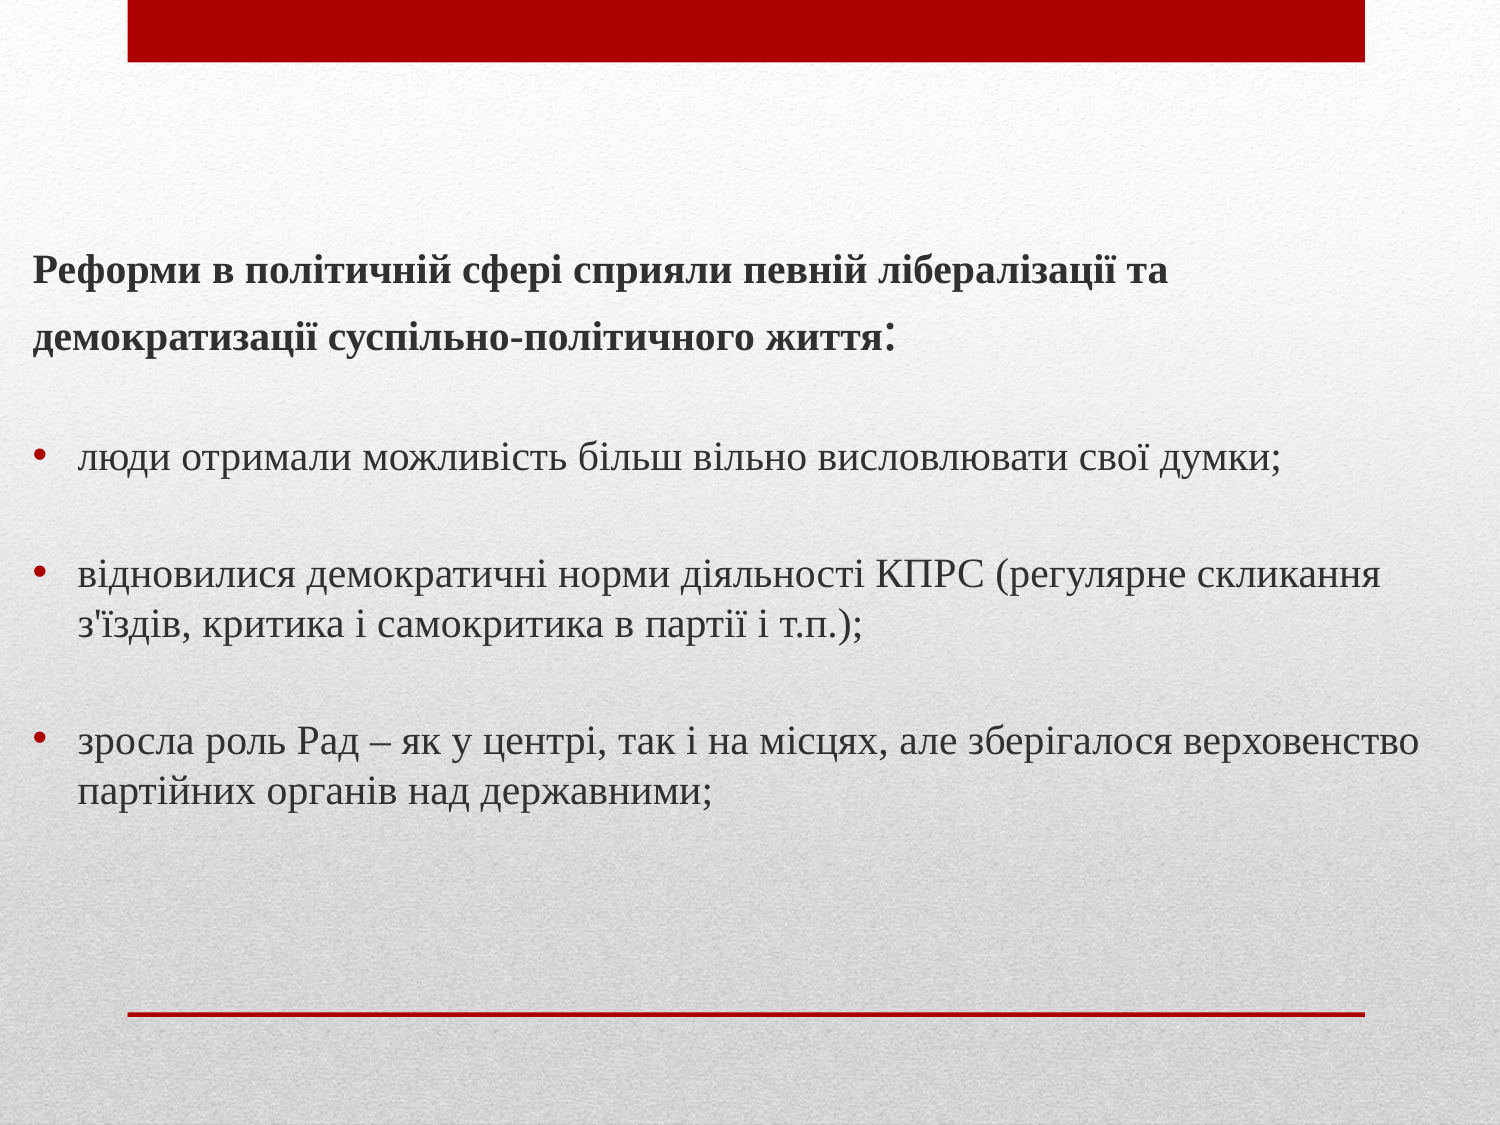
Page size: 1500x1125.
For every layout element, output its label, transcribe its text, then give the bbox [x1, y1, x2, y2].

list Реформи в політичній сфері сприяли певній лібералізації та демократизації суспільно-політичного життя: люди отримали можливість більш вільно висловлювати свої думки; відновилися демократичні норми діяльності КПРС (регулярне скликання з'їздів, критика і самокритика в партії і т.п.); зросла роль Рад – як у центрі, так і на місцях, але зберігалося верховенство партійних органів над державними; [17, 90, 1453, 1024]
